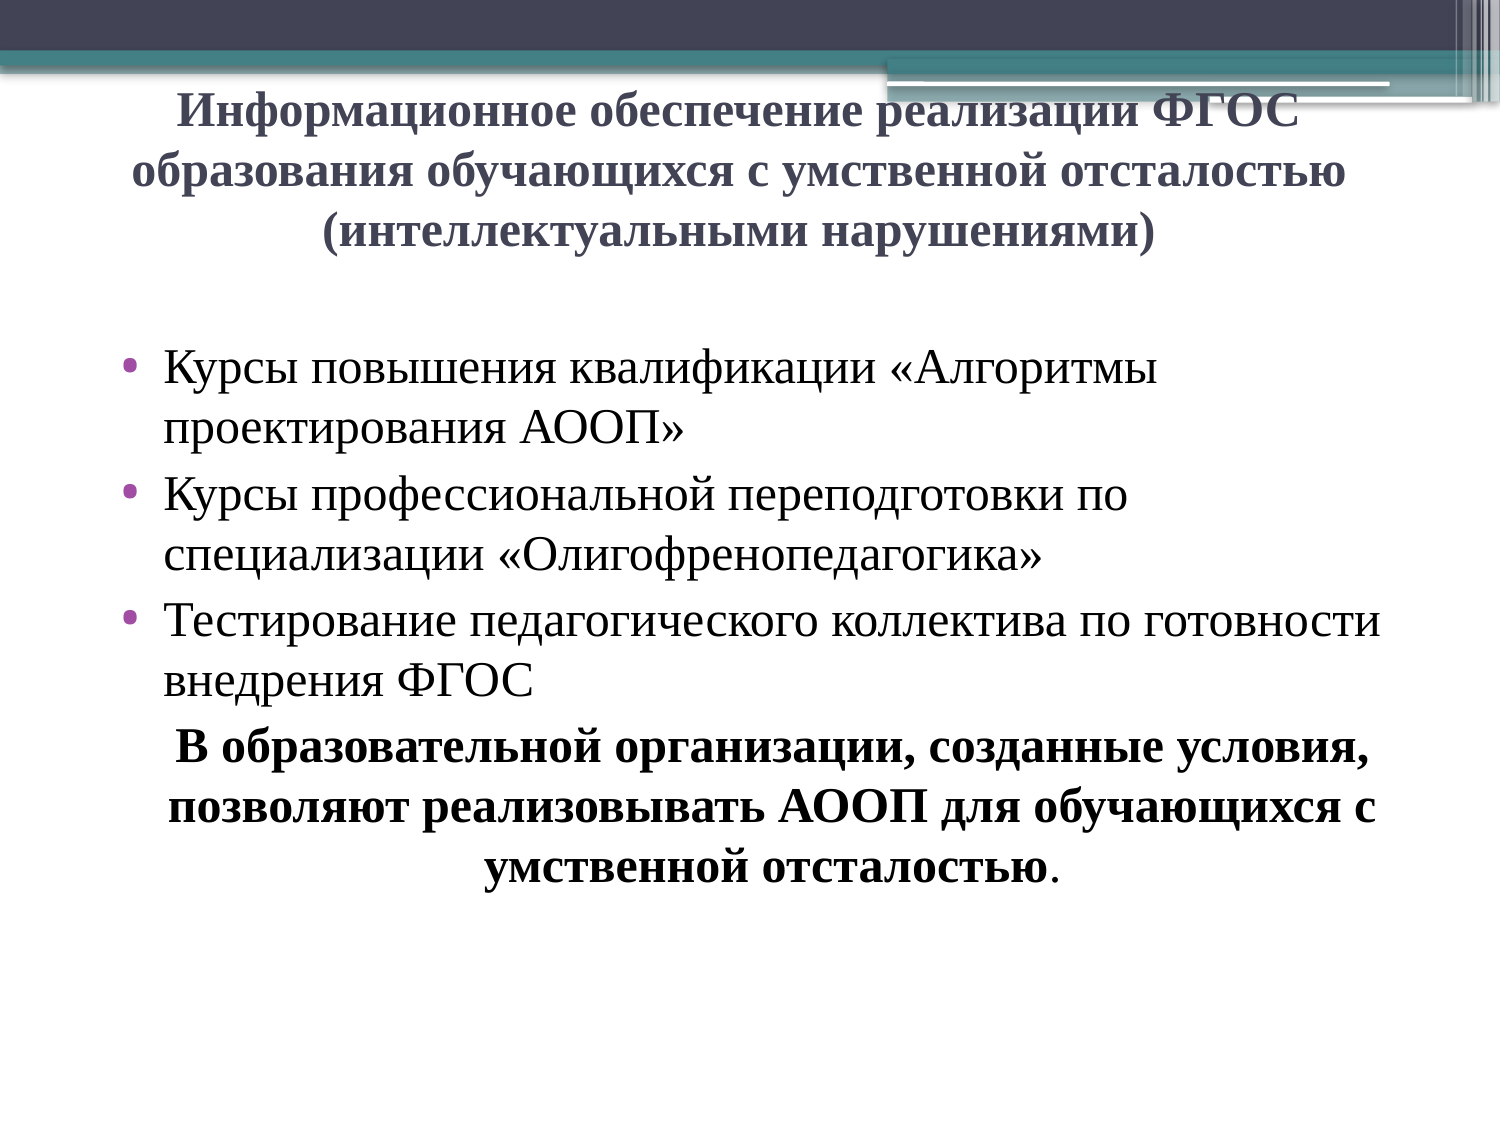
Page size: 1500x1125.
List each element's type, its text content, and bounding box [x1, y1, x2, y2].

list Курсы повышения квалификации «Алгоритмы проектирования АООП» Курсы профессиональной переподготовки по специализации «Олигофренопедагогика» Тестирование педагогического коллектива по готовности внедрения ФГОС В образовательной организации, созданные условия, позволяют реализовывать АООП для обучающихся с умственной отсталостью. [88, 326, 1439, 1024]
title Информационное обеспечение реализации ФГОС образования обучающихся с умственной отсталостью (интеллектуальными нарушениями) [53, 101, 1425, 232]
